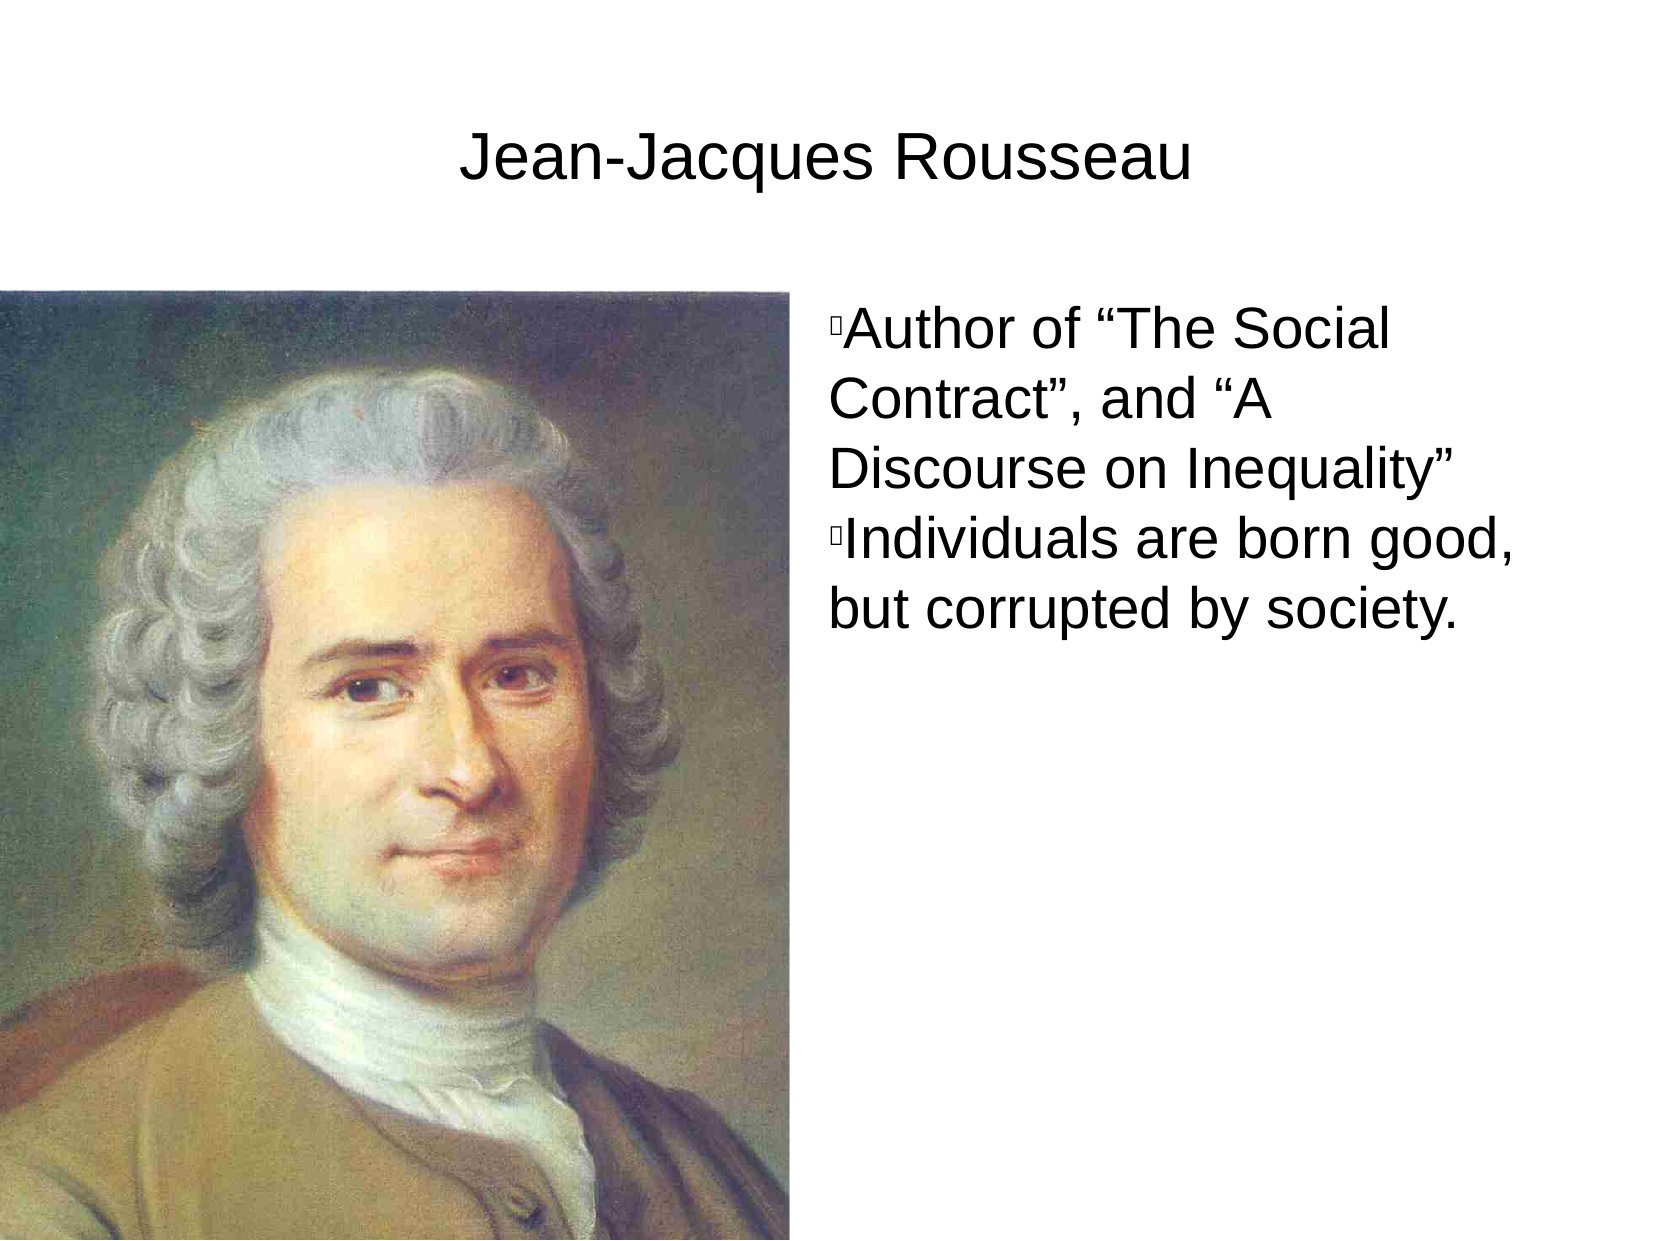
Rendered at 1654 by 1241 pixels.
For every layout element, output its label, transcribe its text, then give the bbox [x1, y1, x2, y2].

picture [0, 289, 790, 1241]
text_box Jean-Jacques Rousseau [82, 49, 1571, 257]
text_box Author of “The Social Contract”, and “A Discourse on Inequality” Individuals are born good, but corrupted by society. [828, 290, 1539, 1010]
